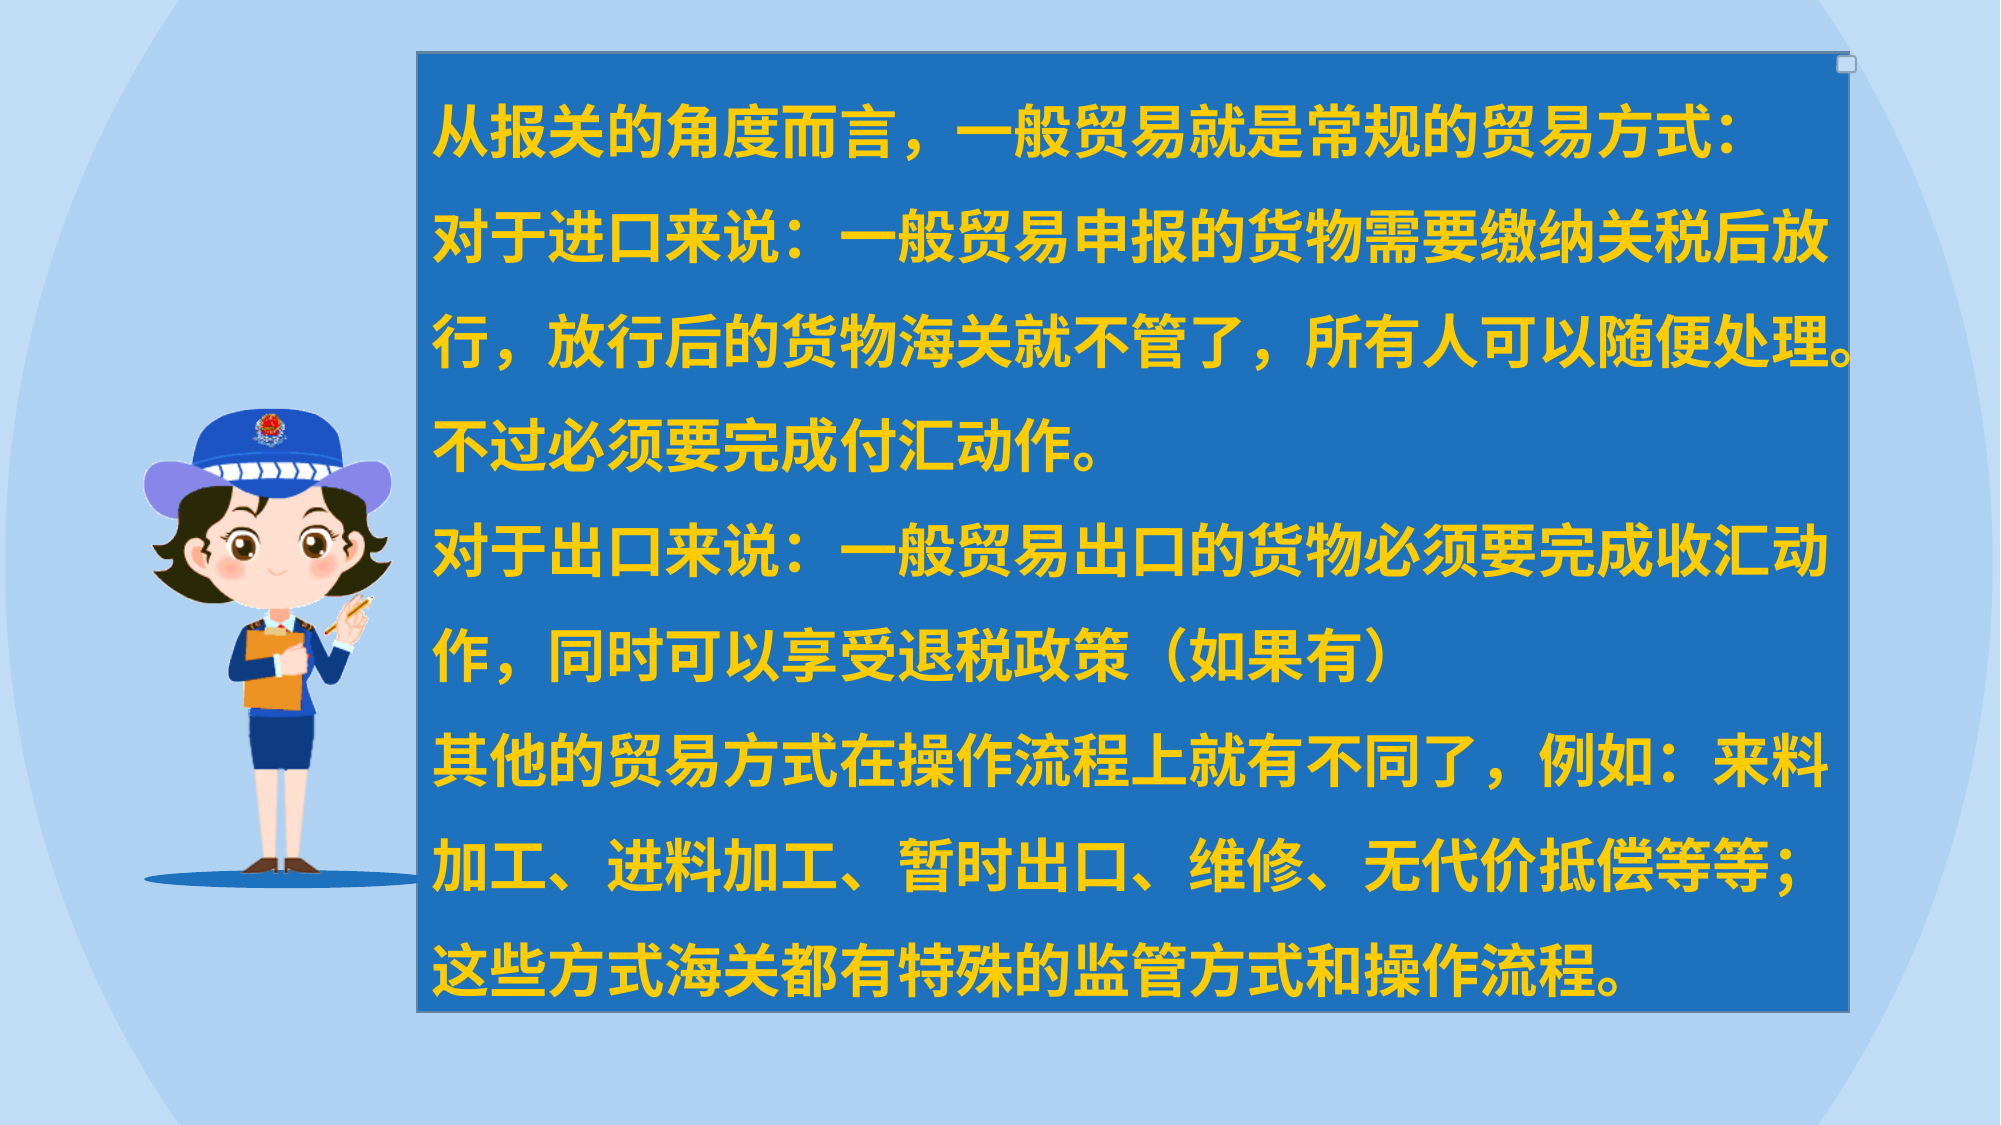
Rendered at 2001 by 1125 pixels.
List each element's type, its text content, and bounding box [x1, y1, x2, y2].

text_box 从报关的角度而言，一般贸易就是常规的贸易方式： 对于进口来说：一般贸易申报的货物需要缴纳关税后放行，放行后的货物海关就不管了，所有人可以随便处理。不过必须要完成付汇动作。 对于出口来说：一般贸易出口的货物必须要完成收汇动作，同时可以享受退税政策（如果有） 其他的贸易方式在操作流程上就有不同了，例如：来料加工、进料加工、暂时出口、维修、无代价抵偿等等；这些方式海关都有特殊的监管方式和操作流程。 [416, 51, 1850, 1013]
picture [126, 394, 417, 891]
text_box [1836, 54, 1857, 74]
text_box [417, 874, 434, 885]
